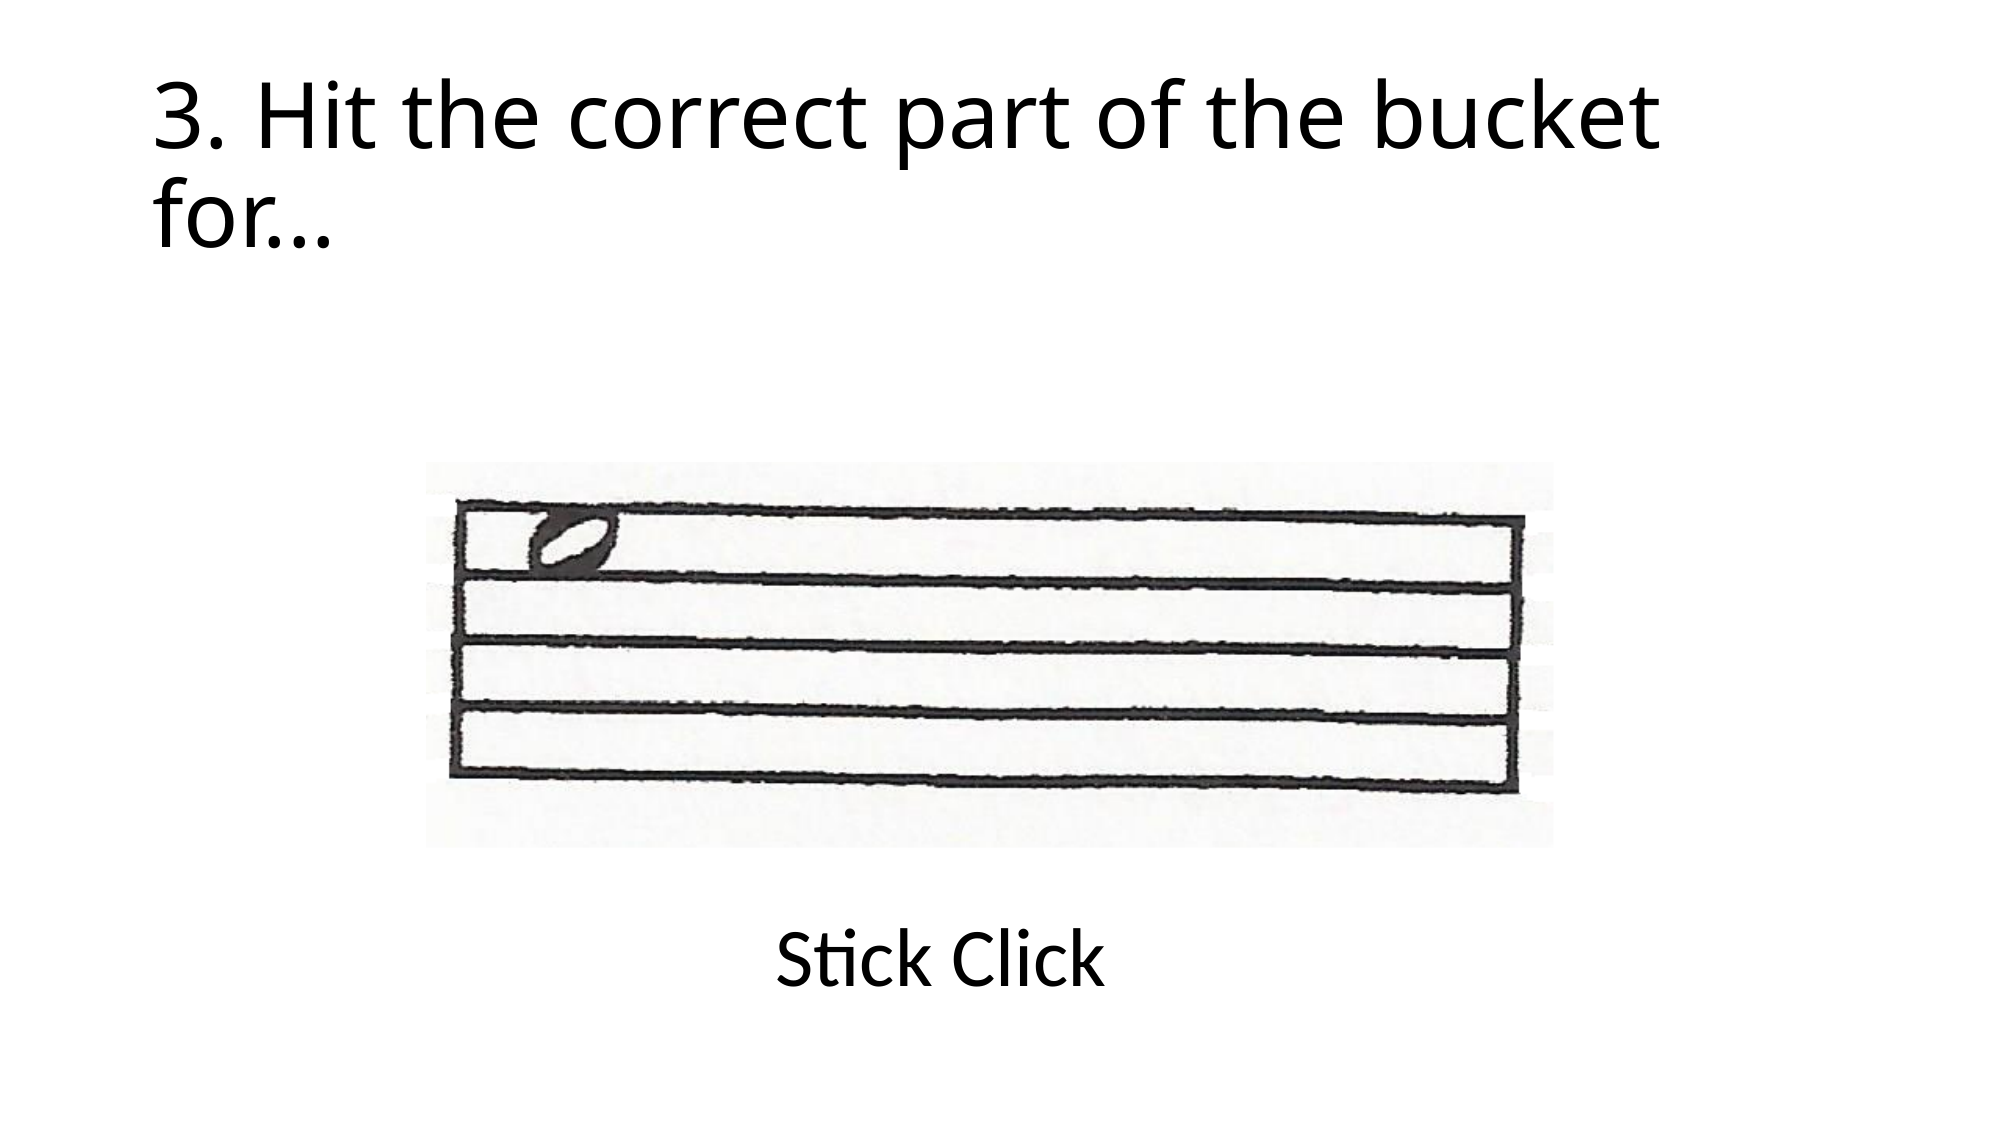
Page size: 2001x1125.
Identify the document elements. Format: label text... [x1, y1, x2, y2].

title 3. Hit the correct part of the bucket for... [137, 59, 1863, 278]
text_box Stick Click [760, 895, 1137, 1011]
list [426, 462, 1574, 851]
